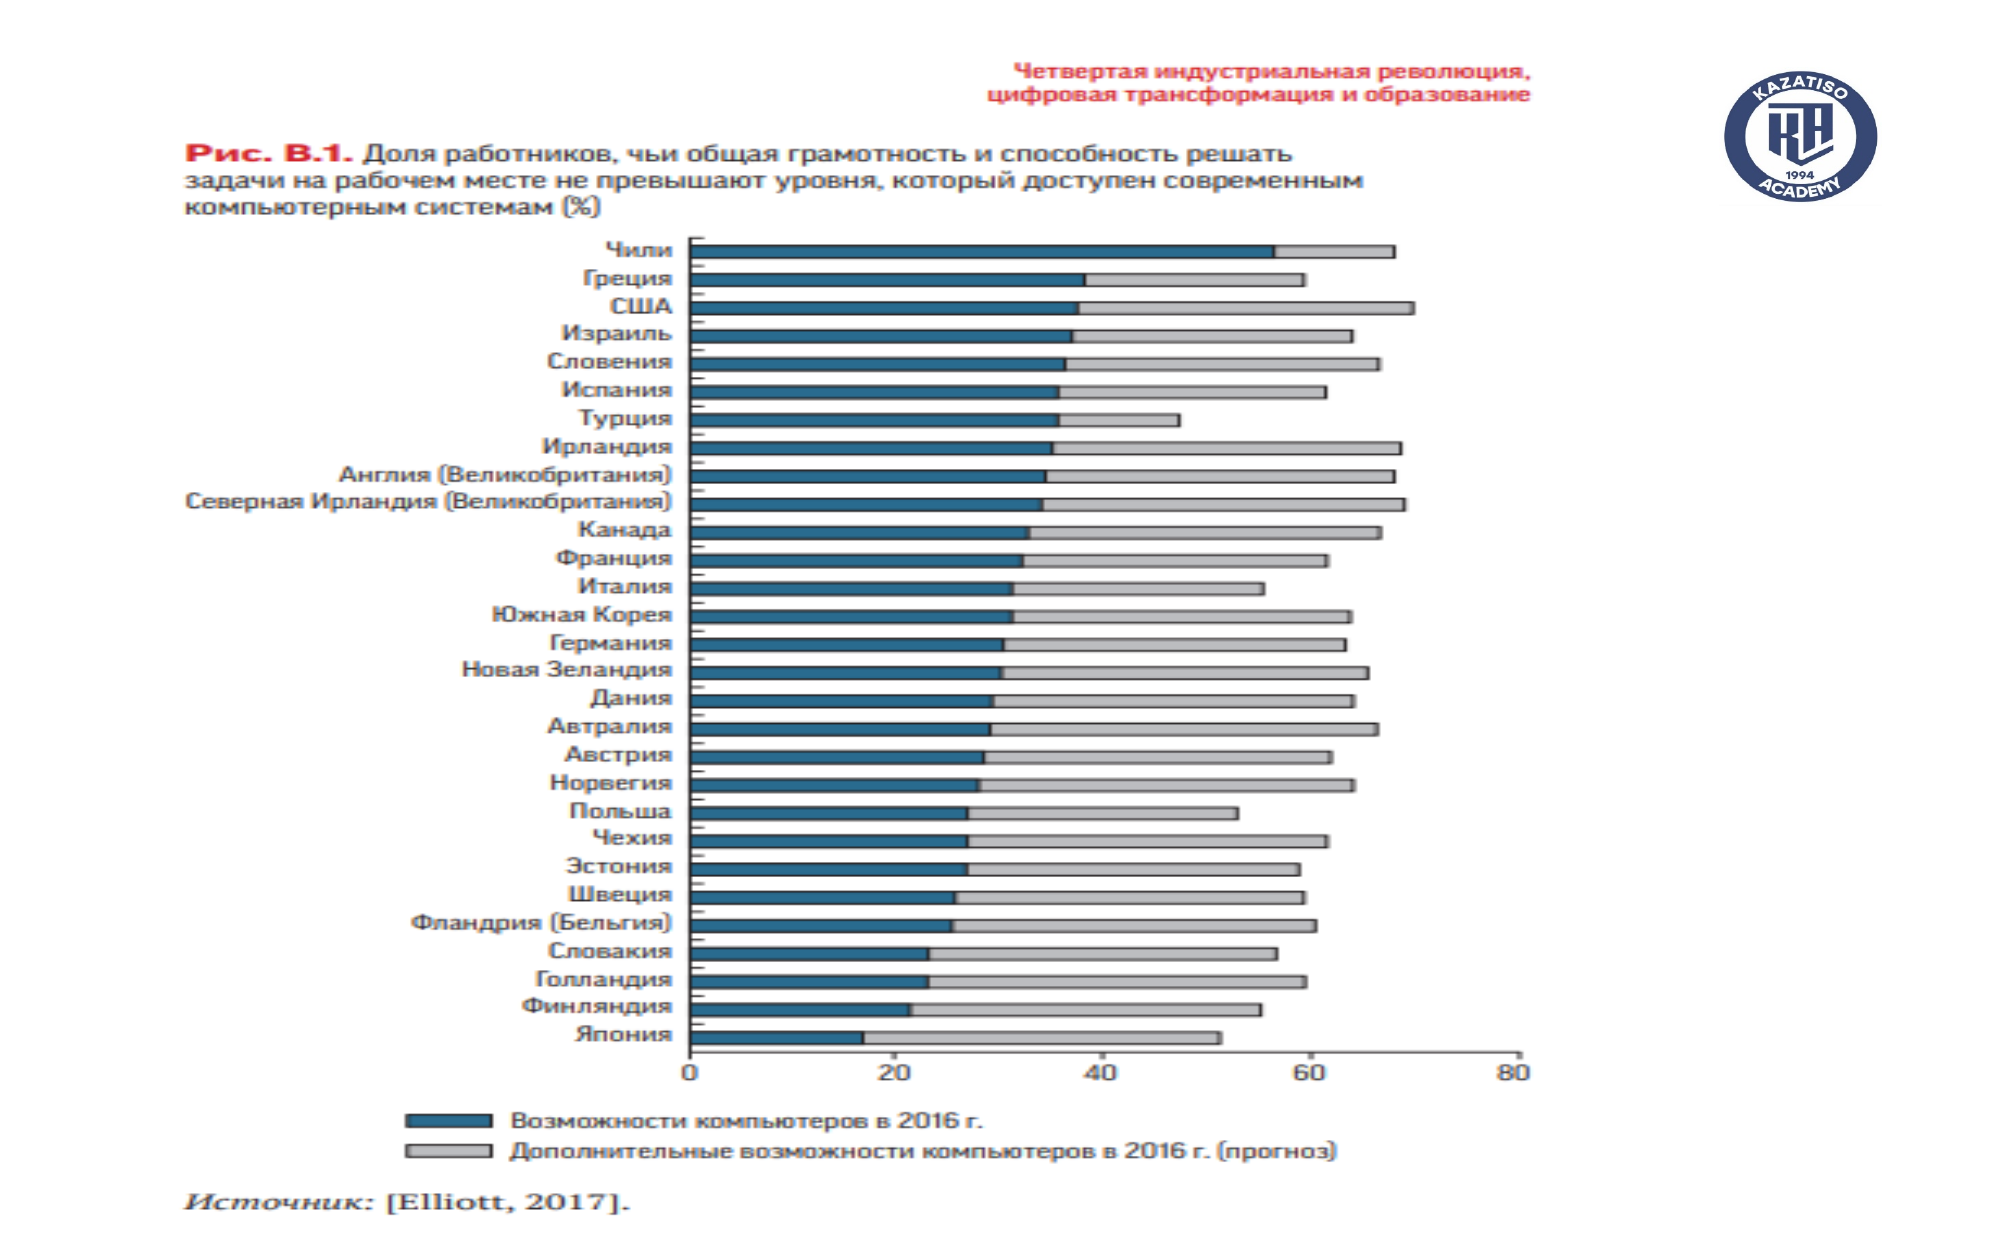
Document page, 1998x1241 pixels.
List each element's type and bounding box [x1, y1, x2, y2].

picture [0, 19, 1687, 1241]
picture [1719, 67, 1883, 206]
